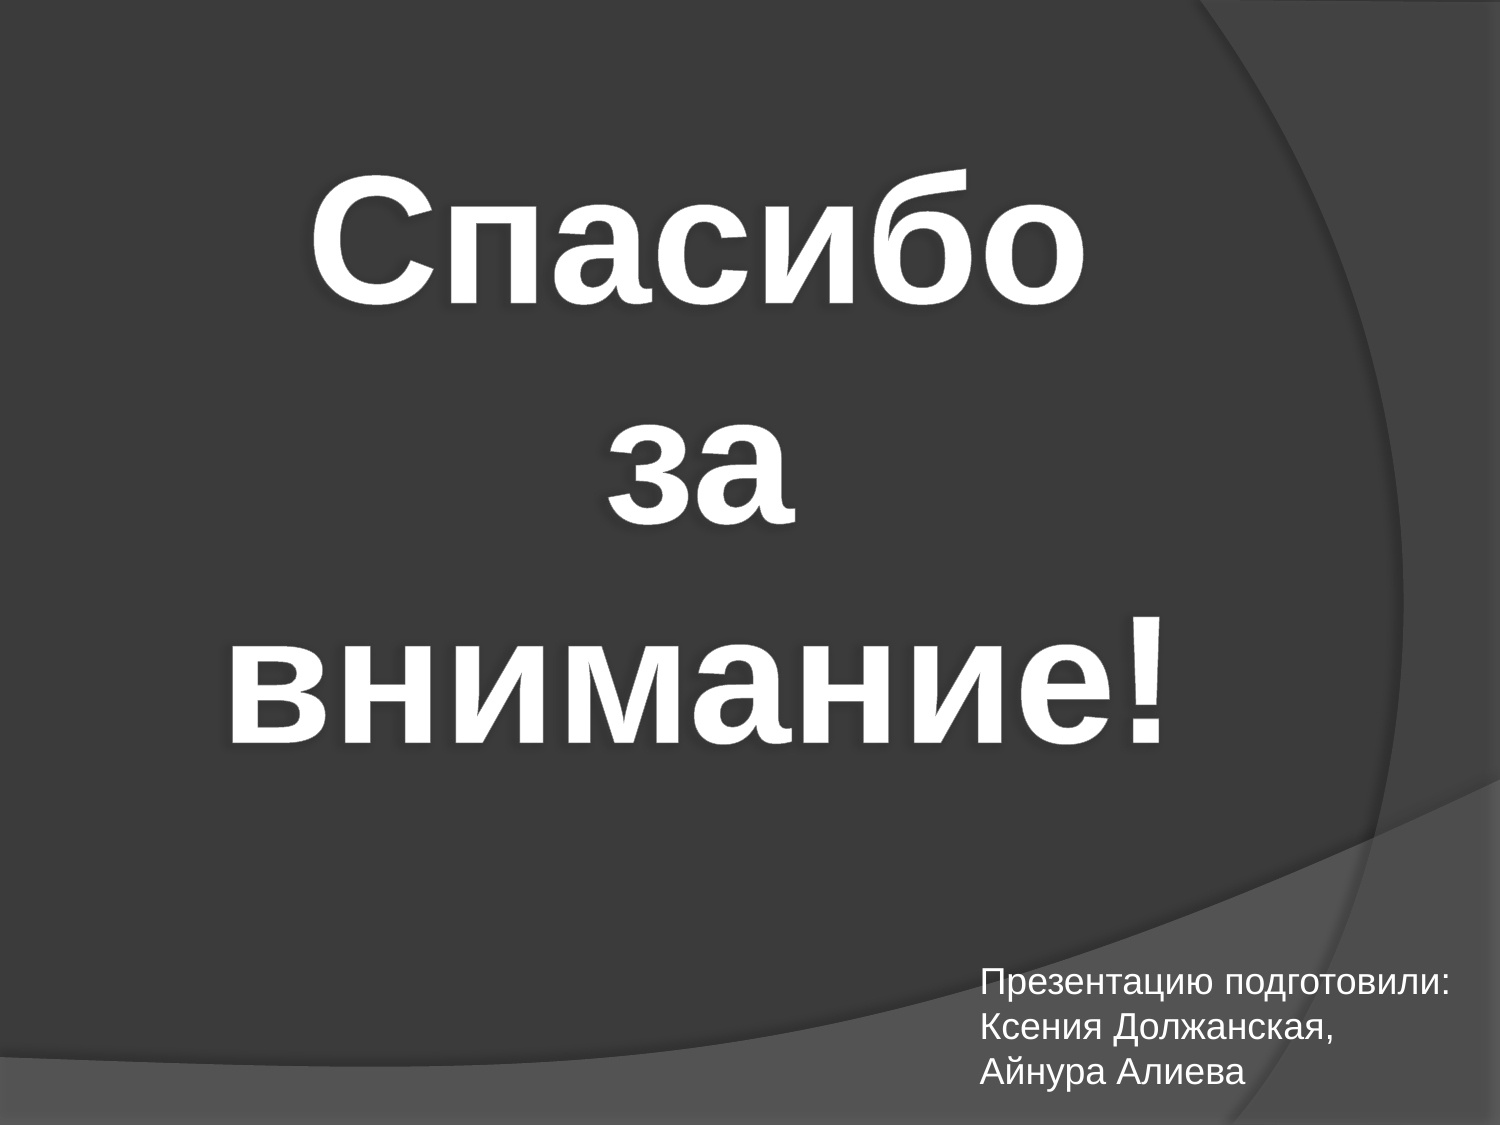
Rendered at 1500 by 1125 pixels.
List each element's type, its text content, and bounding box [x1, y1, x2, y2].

text_box Презентацию подготовили: Ксения Должанская, Айнура Алиева [964, 949, 1467, 1100]
text_box Спасибо за внимание! [204, 112, 1193, 787]
